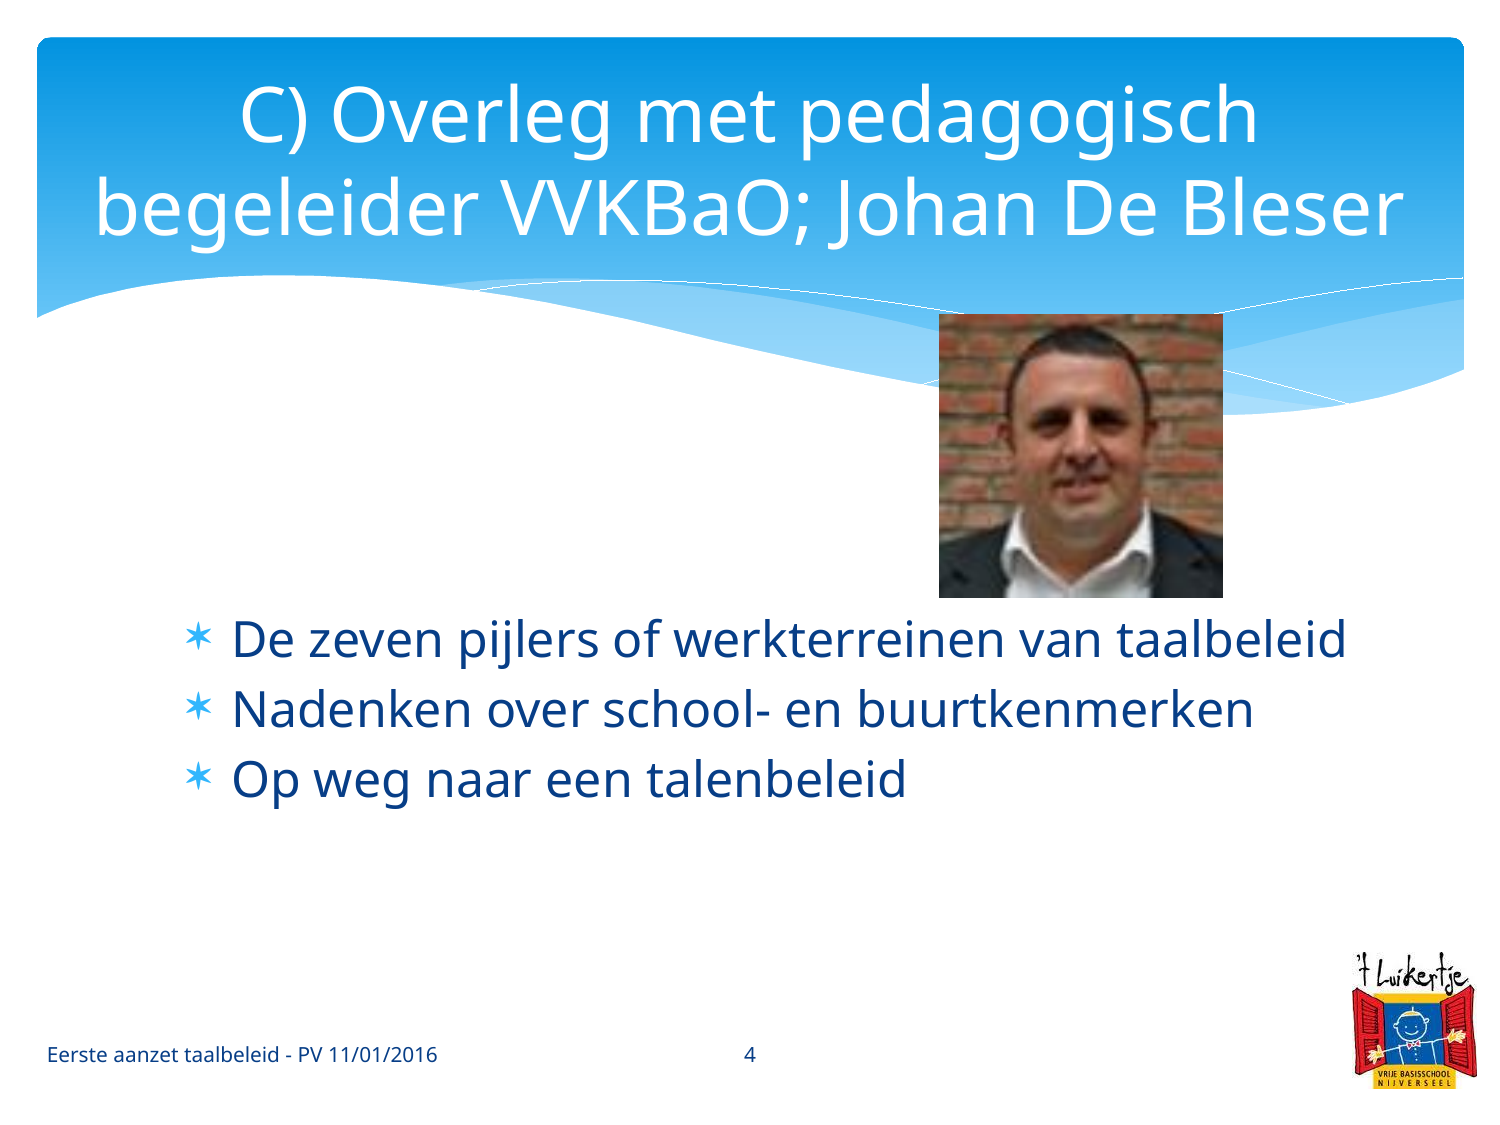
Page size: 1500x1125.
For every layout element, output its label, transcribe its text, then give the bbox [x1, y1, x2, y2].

footer Eerste aanzet taalbeleid - PV 11/01/2016 [31, 1025, 653, 1086]
picture [939, 314, 1224, 599]
title C) Overleg met pedagogisch begeleider VVKBaO; Johan De Bleser [75, 55, 1425, 261]
slide_number 4 [654, 1025, 846, 1086]
list De zeven pijlers of werkterreinen van taalbeleid Nadenken over school- en buurtkenmerken Op weg naar een talenbeleid [171, 599, 1387, 842]
picture [1352, 951, 1477, 1089]
